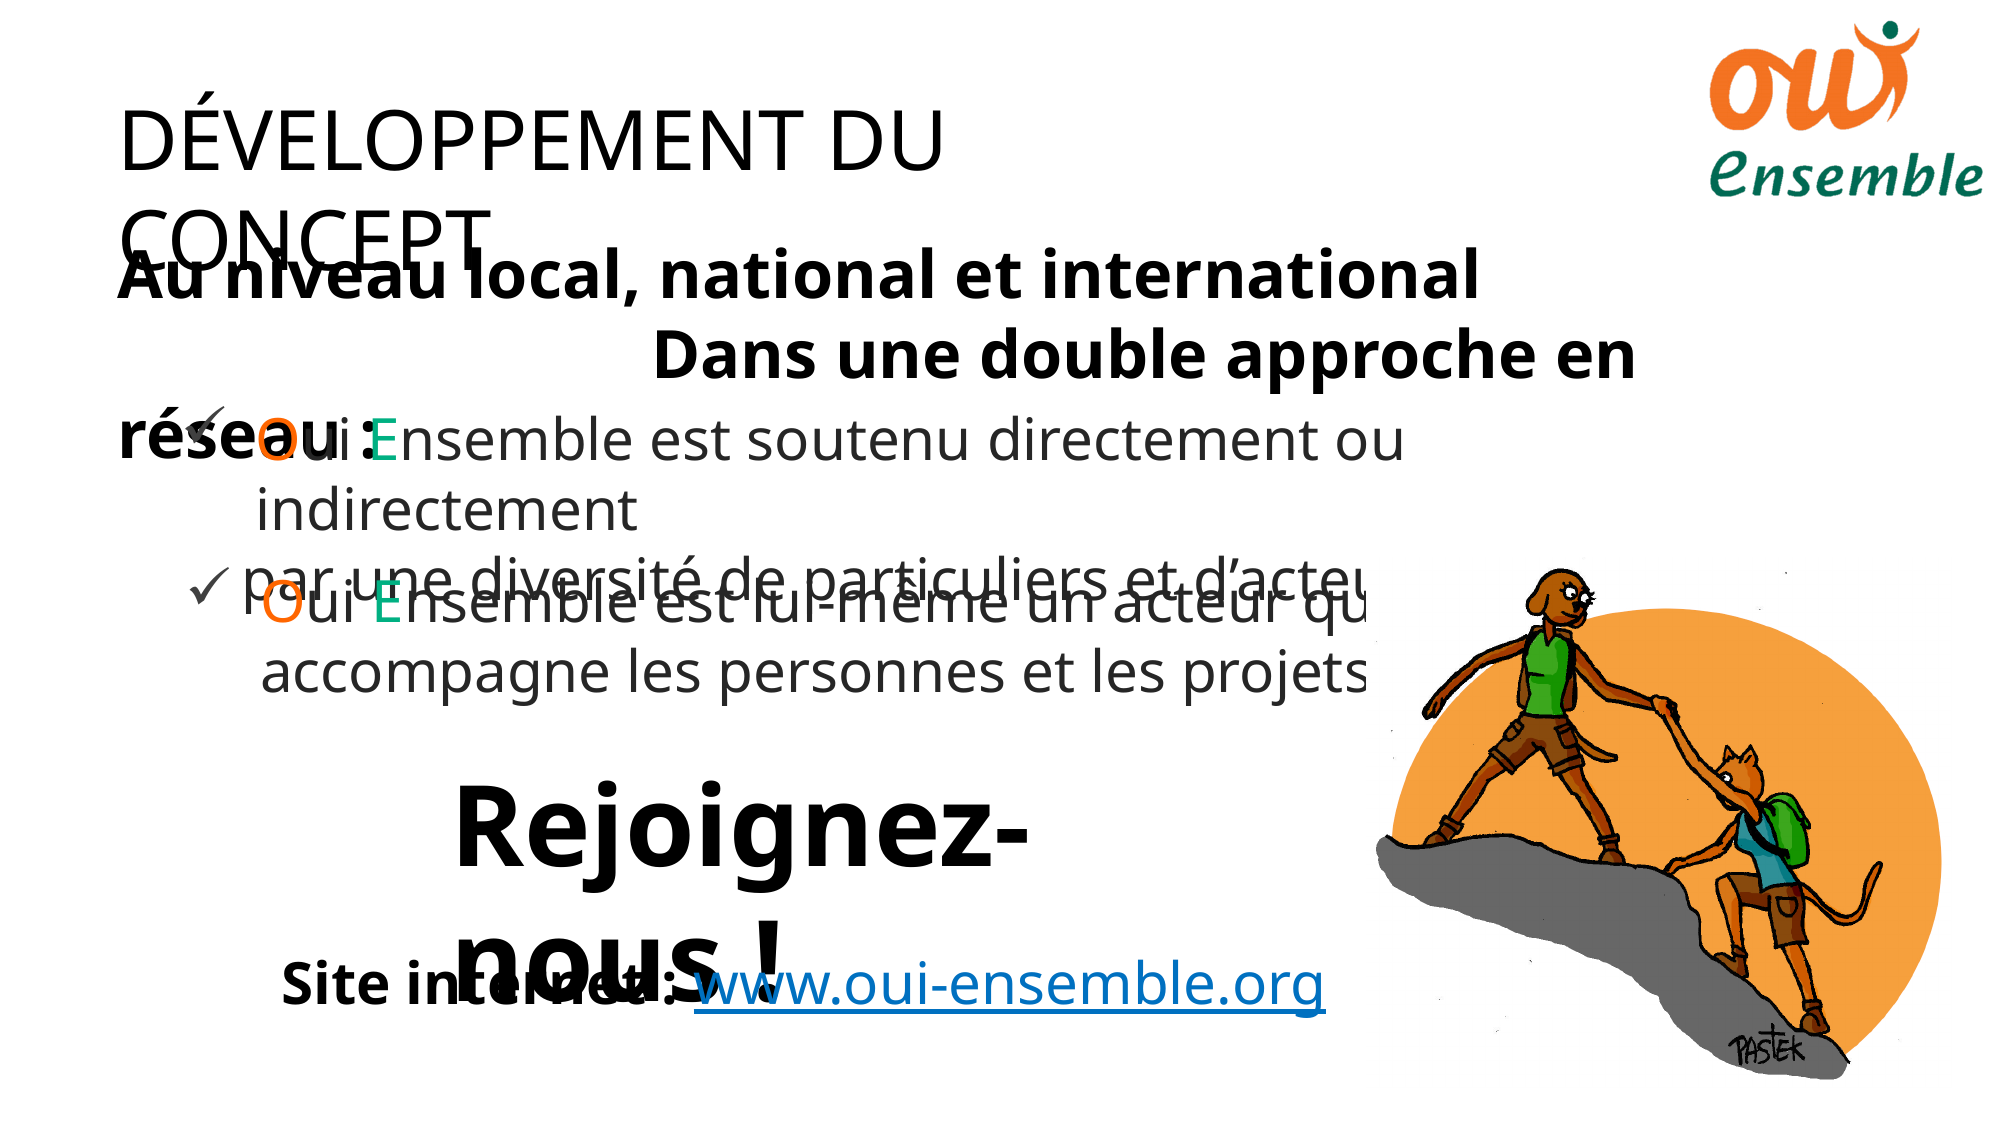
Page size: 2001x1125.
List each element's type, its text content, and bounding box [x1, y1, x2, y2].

text_box Oui Ensemble est soutenu directement ou indirectement par une diversité de particuliers et d’acteurs. [165, 394, 1798, 620]
text_box DÉVELOPPEMENT DU CONCEPT [102, 80, 1310, 295]
picture [1366, 557, 1952, 1088]
picture [1693, 0, 2000, 215]
text_box Au niveau local, national et international Dans une double approche en réseau : [102, 224, 1659, 480]
text_box Rejoignez-nous ! [435, 747, 1365, 1032]
text_box Site internet : www.oui-ensemble.org [260, 939, 1342, 1034]
text_box Oui Ensemble est lui-même un acteur qui accompagne les personnes et les projets. [170, 556, 1482, 712]
